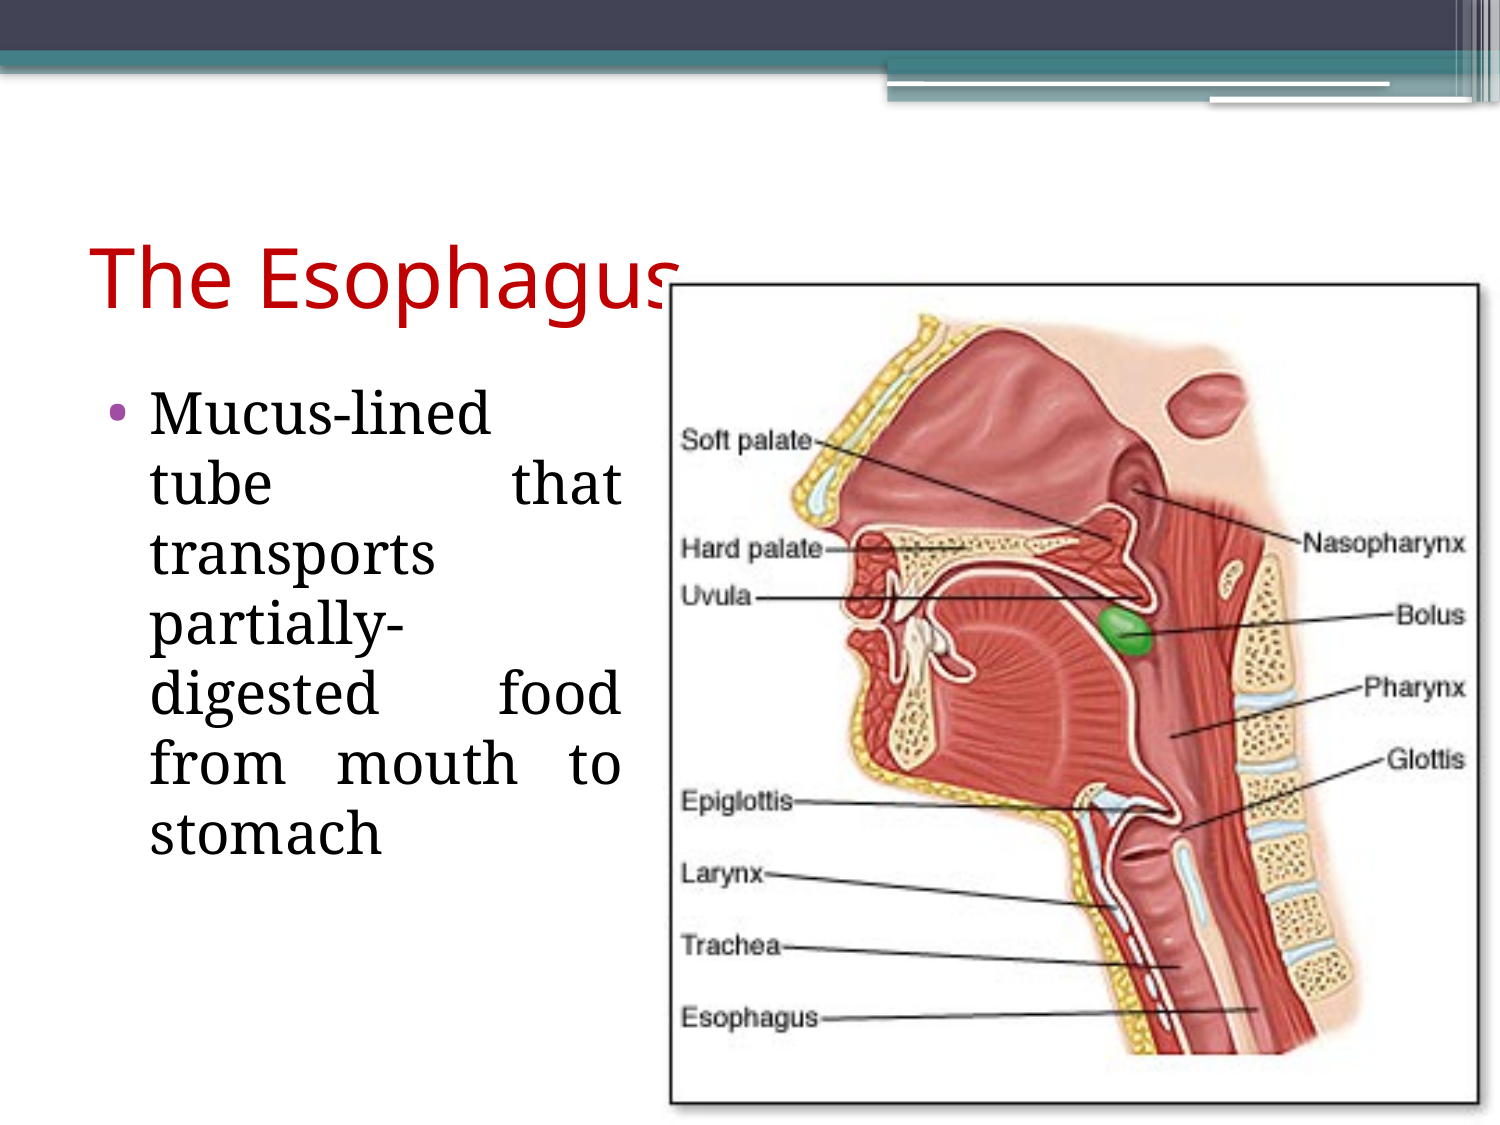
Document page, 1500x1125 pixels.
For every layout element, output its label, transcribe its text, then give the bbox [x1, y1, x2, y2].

list Mucus-lined tube that transports partially-digested food from mouth to stomach [75, 368, 638, 1088]
title The Esophagus [75, 187, 1425, 363]
picture [662, 272, 1500, 1125]
